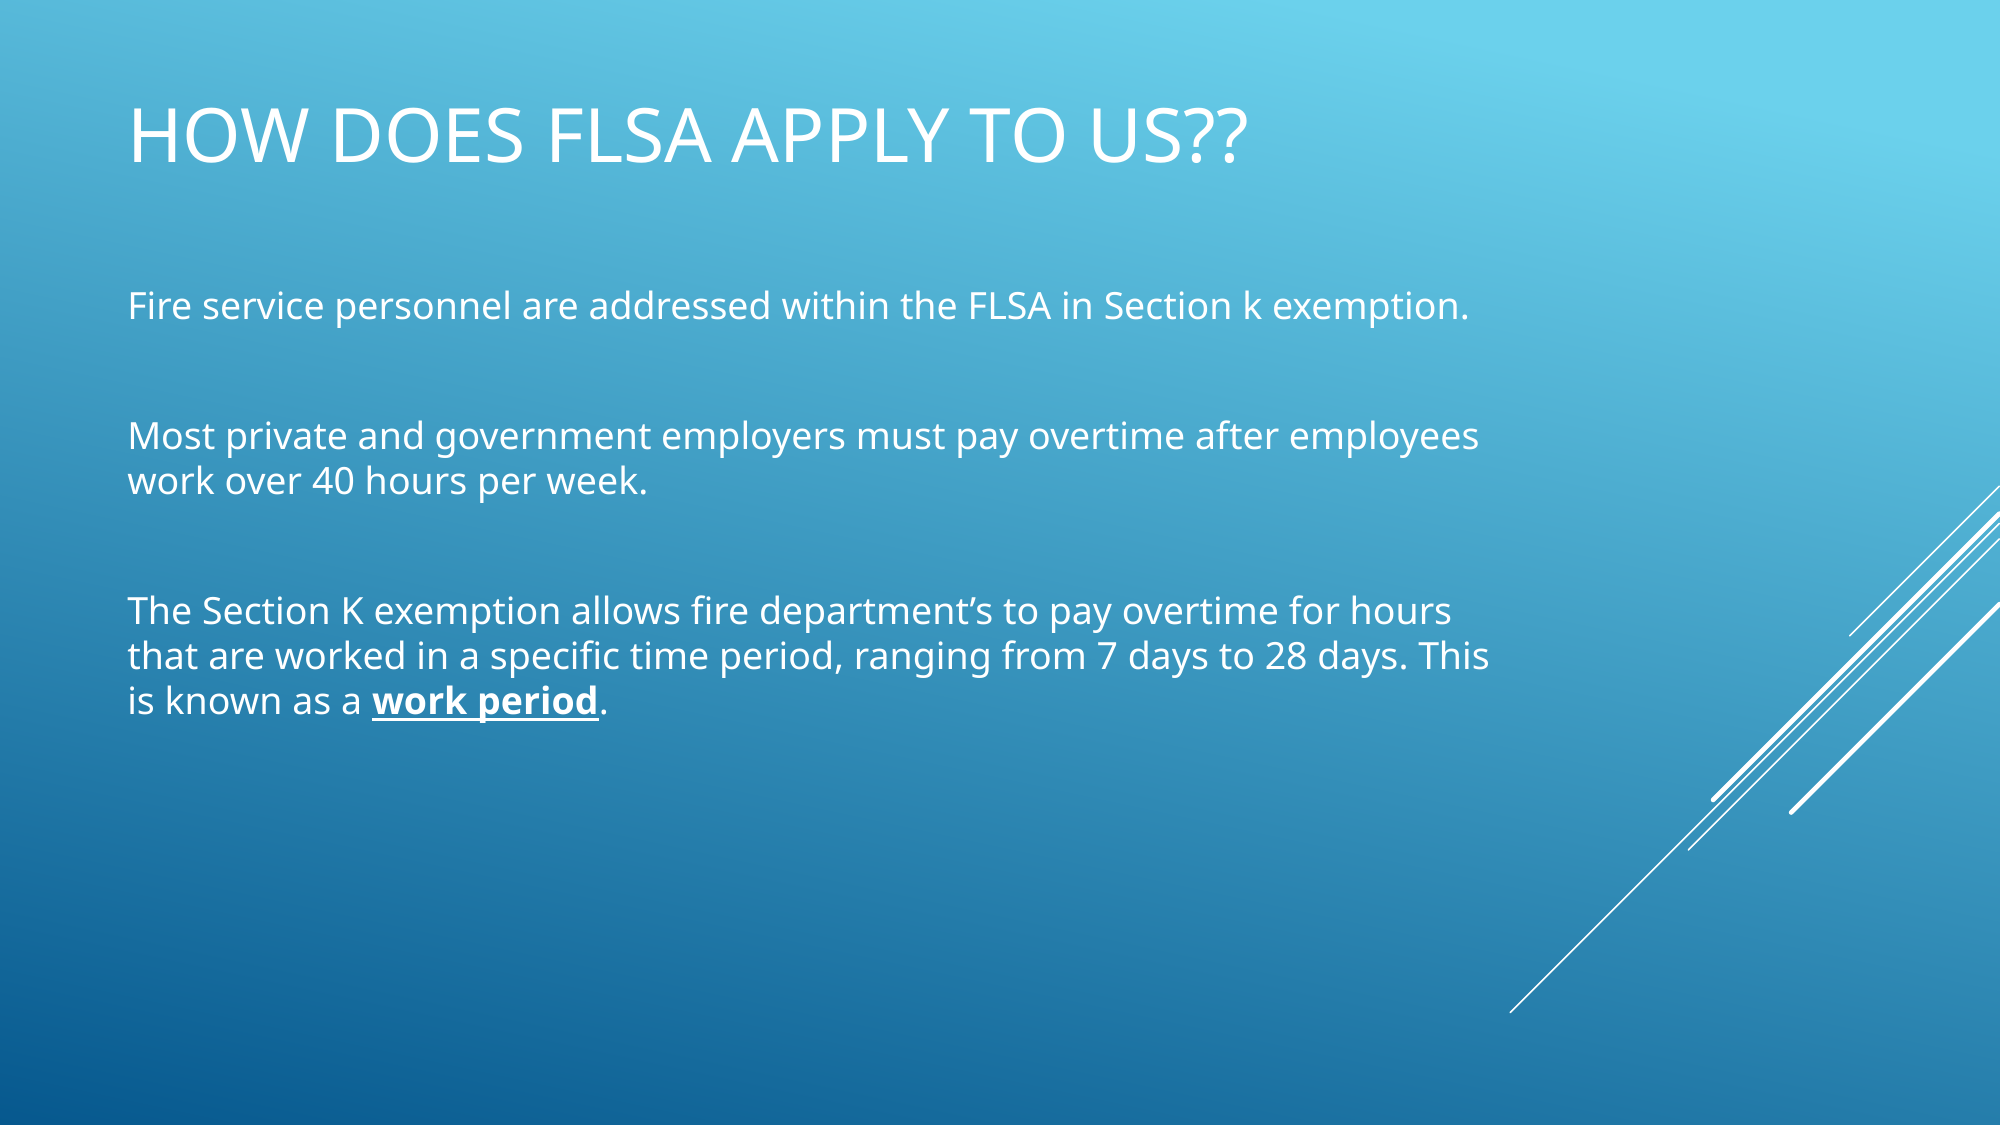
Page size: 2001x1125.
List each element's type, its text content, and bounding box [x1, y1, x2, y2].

list Fire service personnel are addressed within the FLSA in Section k exemption. Most private and government employers must pay overtime after employees work over 40 hours per week. The Section K exemption allows fire department’s to pay overtime for hours that are worked in a specific time period, ranging from 7 days to 28 days. This is known as a work period. [112, 209, 1513, 1112]
title How does flsa apply to us?? [112, 13, 1513, 185]
